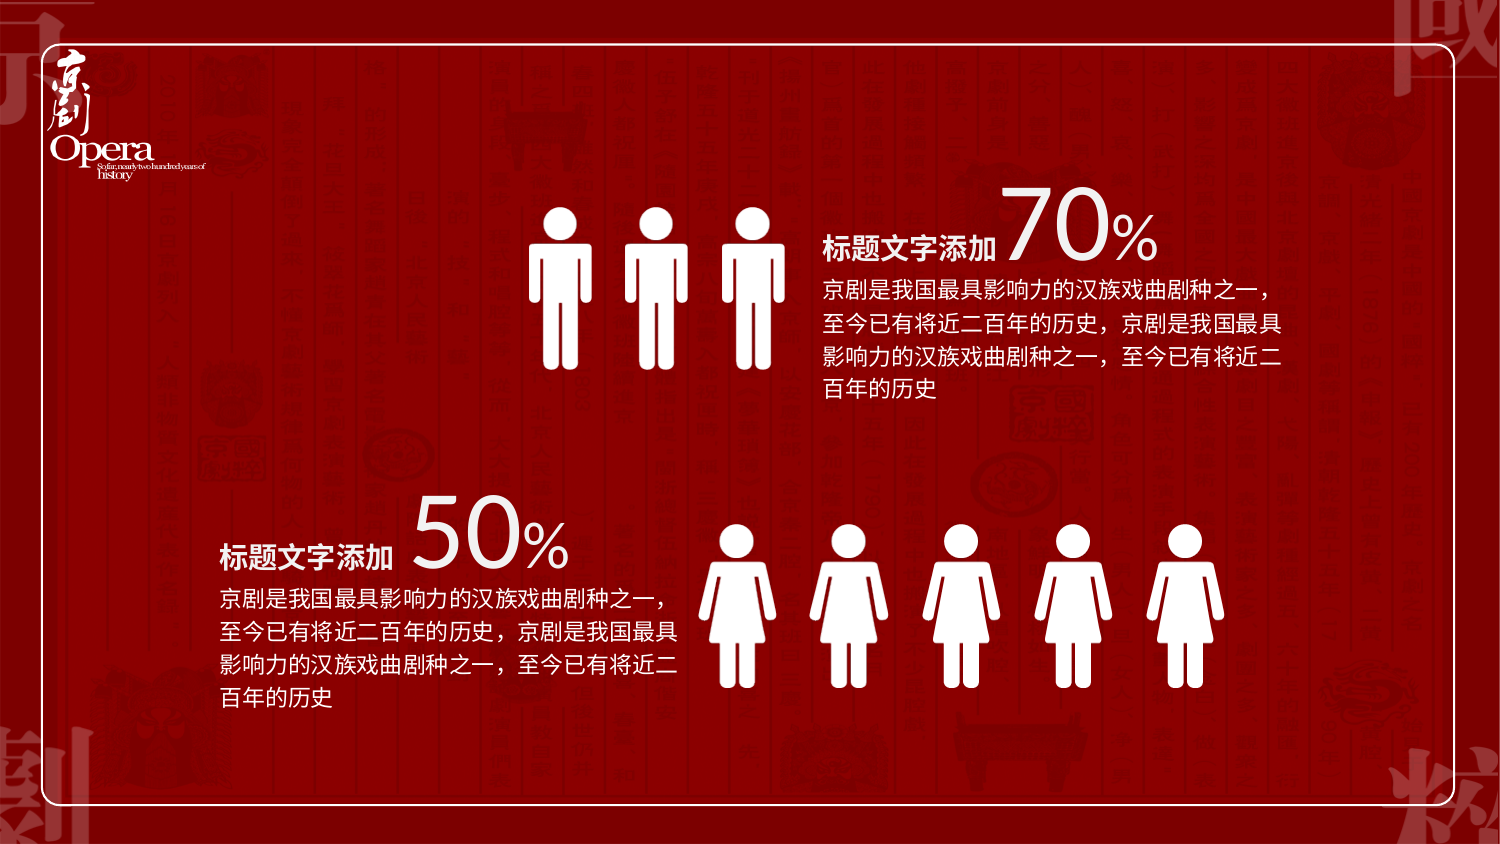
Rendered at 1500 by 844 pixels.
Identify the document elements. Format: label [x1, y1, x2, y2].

text_box [528, 140, 1316, 410]
text_box [204, 448, 1226, 718]
picture [0, 0, 1500, 844]
